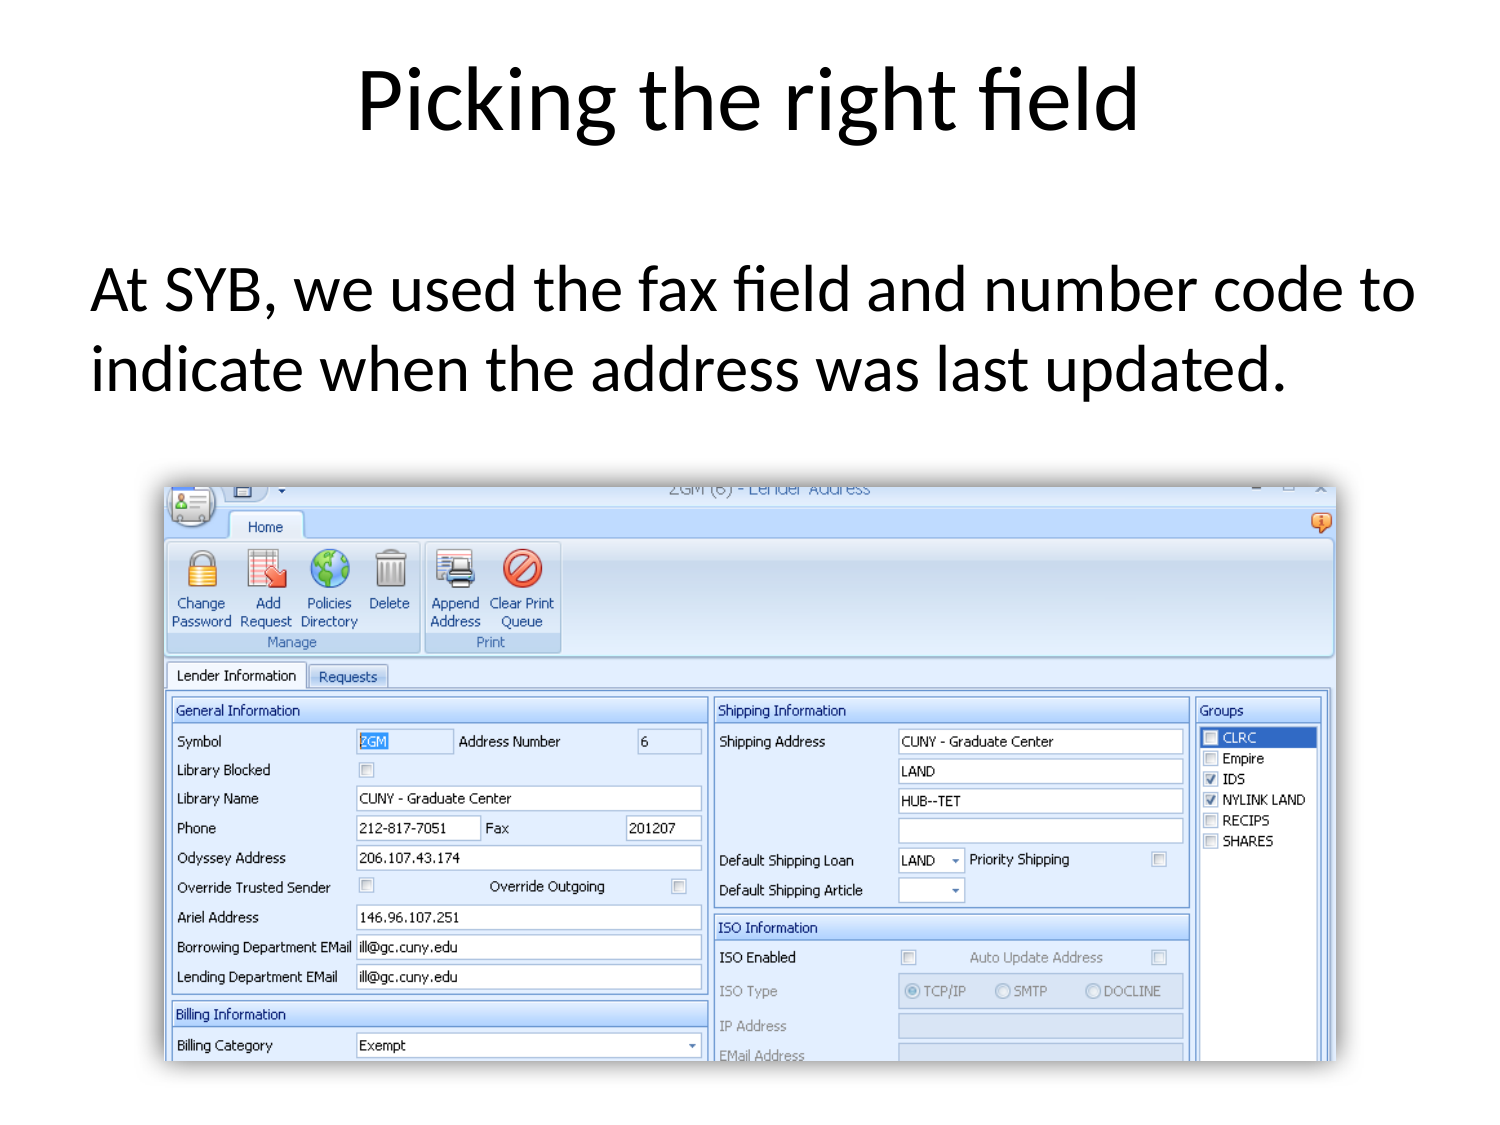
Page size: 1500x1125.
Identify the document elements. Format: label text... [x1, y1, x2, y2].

picture [163, 487, 1337, 1061]
title Picking the right field [75, 0, 1425, 188]
list At SYB, we used the fax field and number code to indicate when the address was last updated. [75, 237, 1500, 563]
